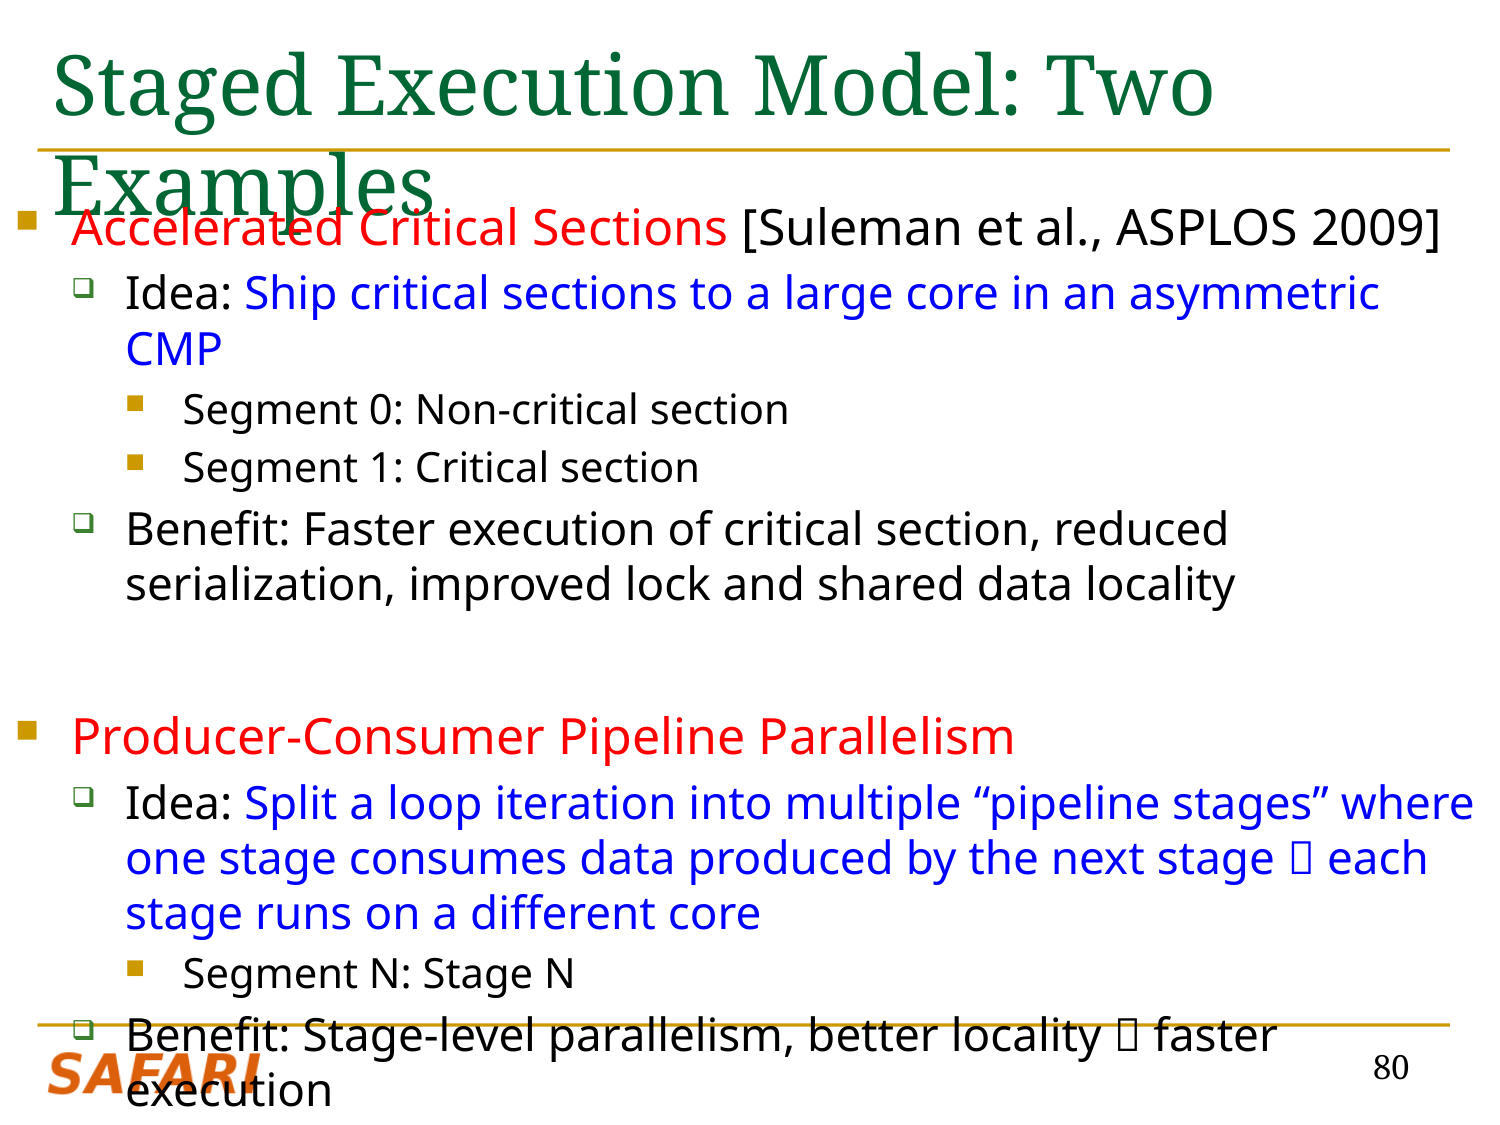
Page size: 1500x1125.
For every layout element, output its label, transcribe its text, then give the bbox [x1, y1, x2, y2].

picture [46, 1042, 268, 1107]
list Accelerated Critical Sections [Suleman et al., ASPLOS 2009] Idea: Ship critical sections to a large core in an asymmetric CMP Segment 0: Non-critical section Segment 1: Critical section Benefit: Faster execution of critical section, reduced serialization, improved lock and shared data locality Producer-Consumer Pipeline Parallelism Idea: Split a loop iteration into multiple “pipeline stages” where one stage consumes data produced by the next stage  each stage runs on a different core Segment N: Stage N Benefit: Stage-level parallelism, better locality  faster execution [0, 187, 1500, 1026]
title Staged Execution Model: Two Examples [37, 24, 1451, 150]
slide_number 80 [1074, 1023, 1426, 1100]
